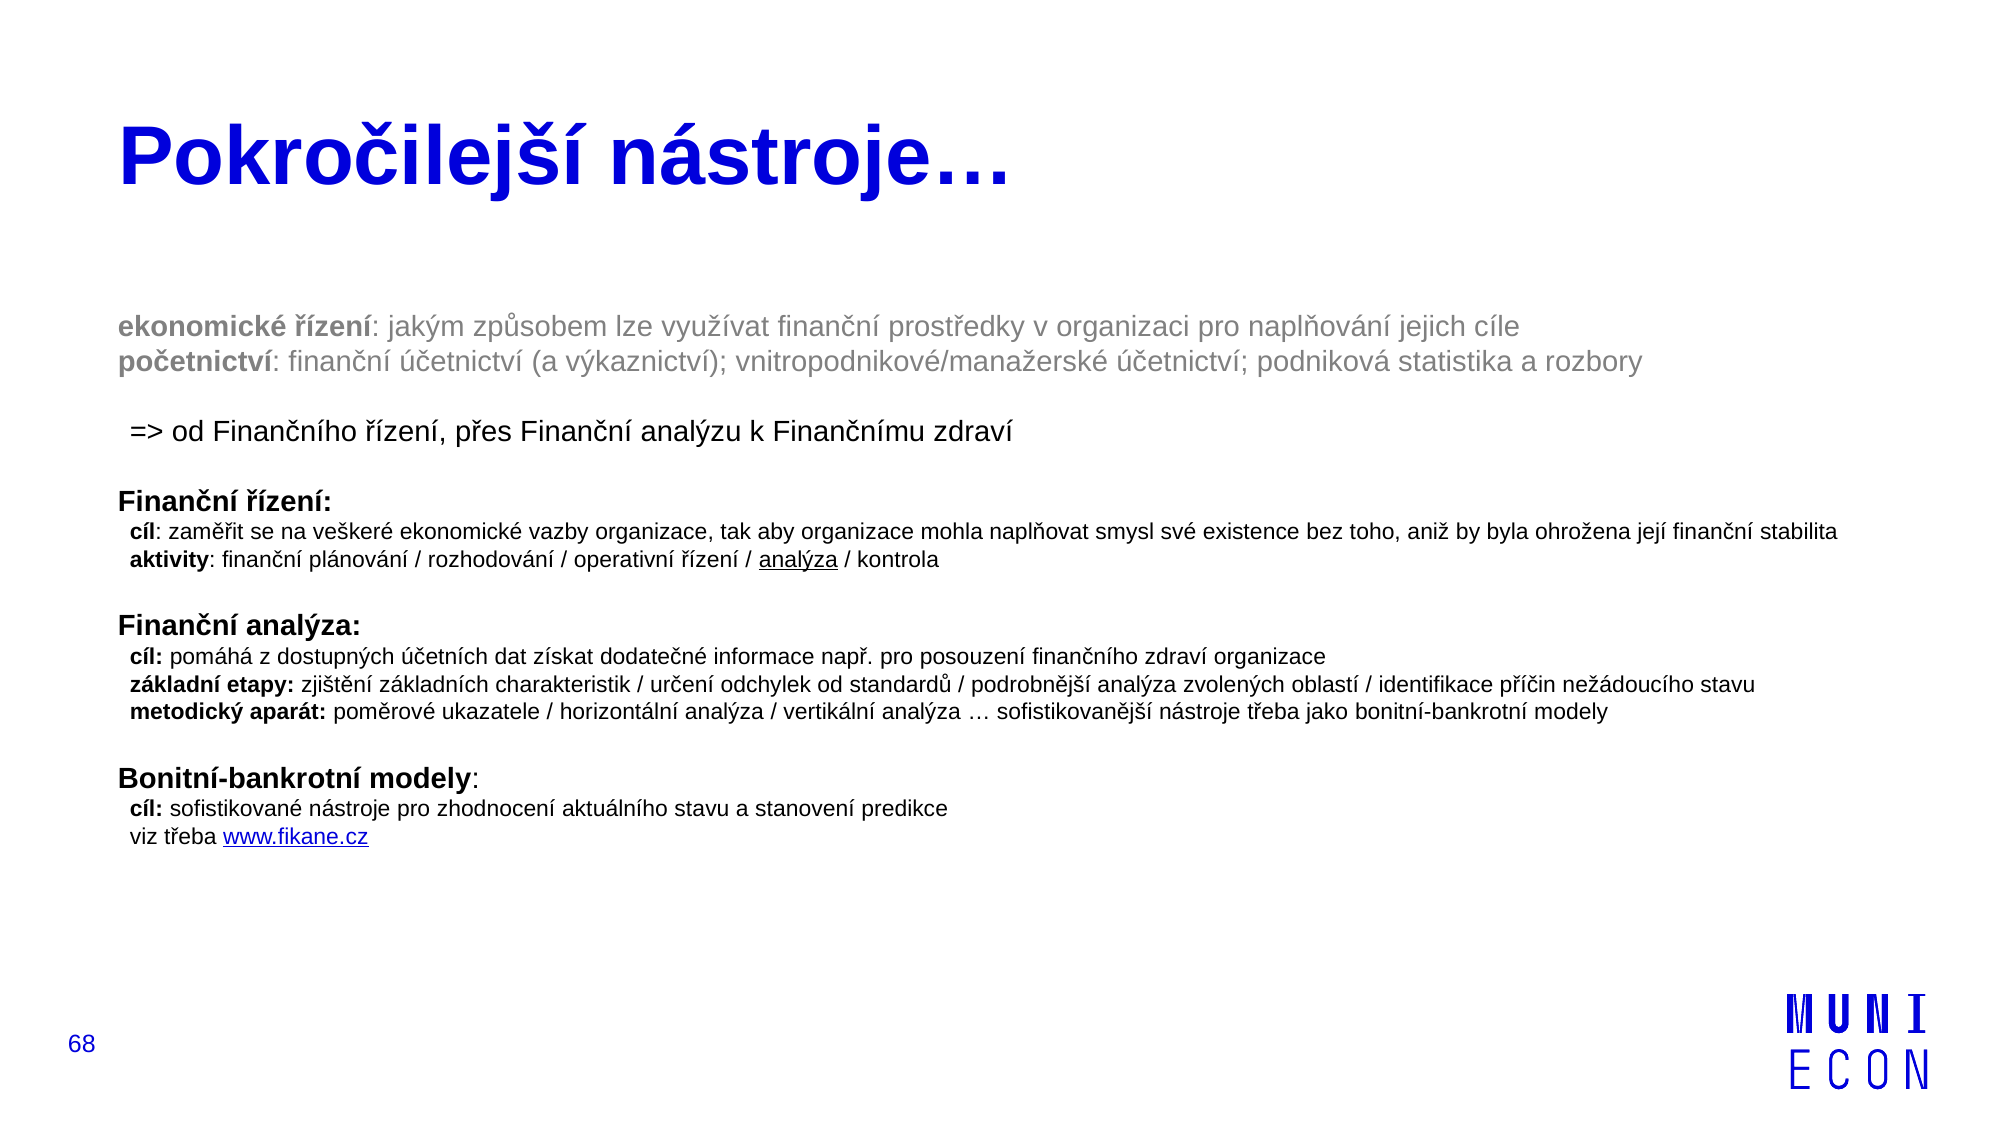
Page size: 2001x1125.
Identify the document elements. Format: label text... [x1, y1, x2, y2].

slide_number 68 [67, 1021, 110, 1063]
list ekonomické řízení: jakým způsobem lze využívat finanční prostředky v organizaci pro naplňování jejich cíle početnictví: finanční účetnictví (a výkaznictví); vnitropodnikové/manažerské účetnictví; podniková statistika a rozbory => od Finančního řízení, přes Finanční analýzu k Finančnímu zdraví Finanční řízení: cíl: zaměřit se na veškeré ekonomické vazby organizace, tak aby organizace mohla naplňovat smysl své existence bez toho, aniž by byla ohrožena její finanční stabilita aktivity: finanční plánování / rozhodování / operativní řízení / analýza / kontrola Finanční analýza: cíl: pomáhá z dostupných účetních dat získat dodatečné informace např. pro posouzení finančního zdraví organizace základní etapy: zjištění základních charakteristik / určení odchylek od standardů / podrobnější analýza zvolených oblastí / identifikace příčin nežádoucího stavu metodický aparát: poměrové ukazatele / horizontální analýza / vertikální analýza … sofistikovanější nástroje třeba jako bonitní-bankrotní modely Bonitní-bankrotní modely: cíl: sofistikované nástroje pro zhodnocení aktuálního stavu a stanovení predikce viz třeba www.fikane.cz [117, 307, 1882, 957]
title Pokročilejší nástroje… [118, 118, 1883, 193]
